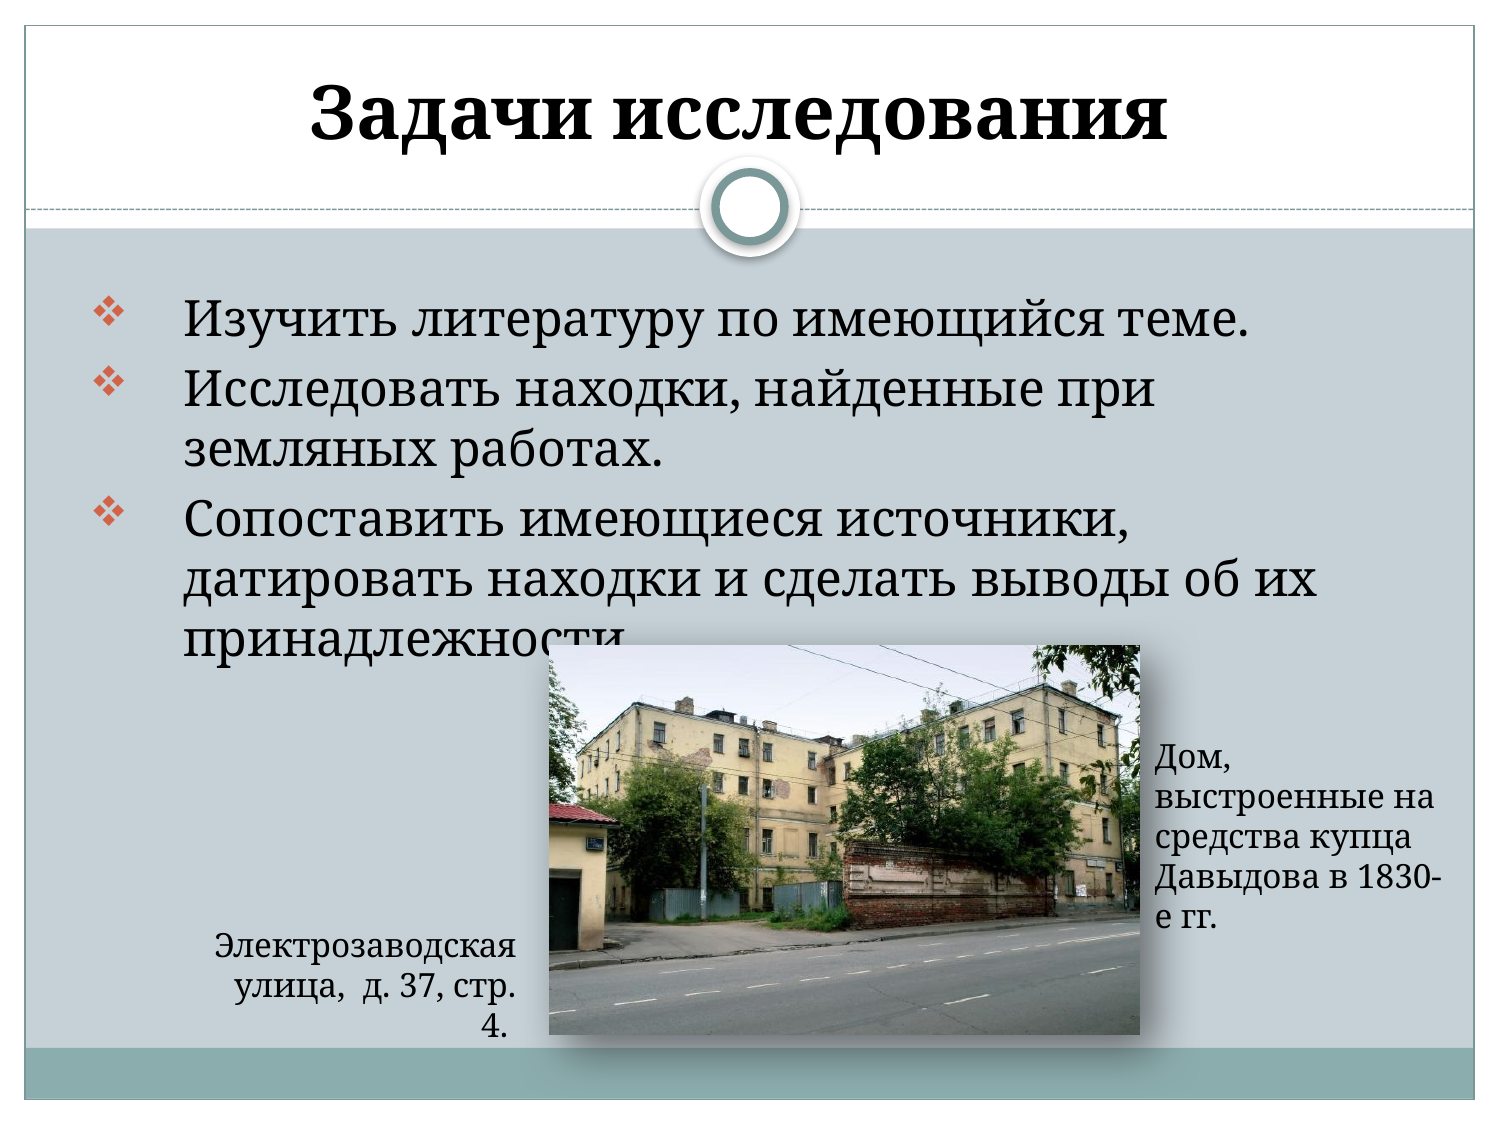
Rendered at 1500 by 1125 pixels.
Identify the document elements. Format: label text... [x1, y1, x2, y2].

list Изучить литературу по имеющийся теме. Исследовать находки, найденные при земляных работах. Сопоставить имеющиеся источники, датировать находки и сделать выводы об их принадлежности. [75, 278, 1425, 1000]
text_box Дом, выстроенные на средства купца Давыдова в 1830-е гг. [1147, 727, 1465, 943]
title Задачи исследования [49, 37, 1450, 162]
picture [548, 644, 1141, 1036]
text_box Электрозаводская улица, д. 37, стр. 4. [194, 916, 532, 1092]
